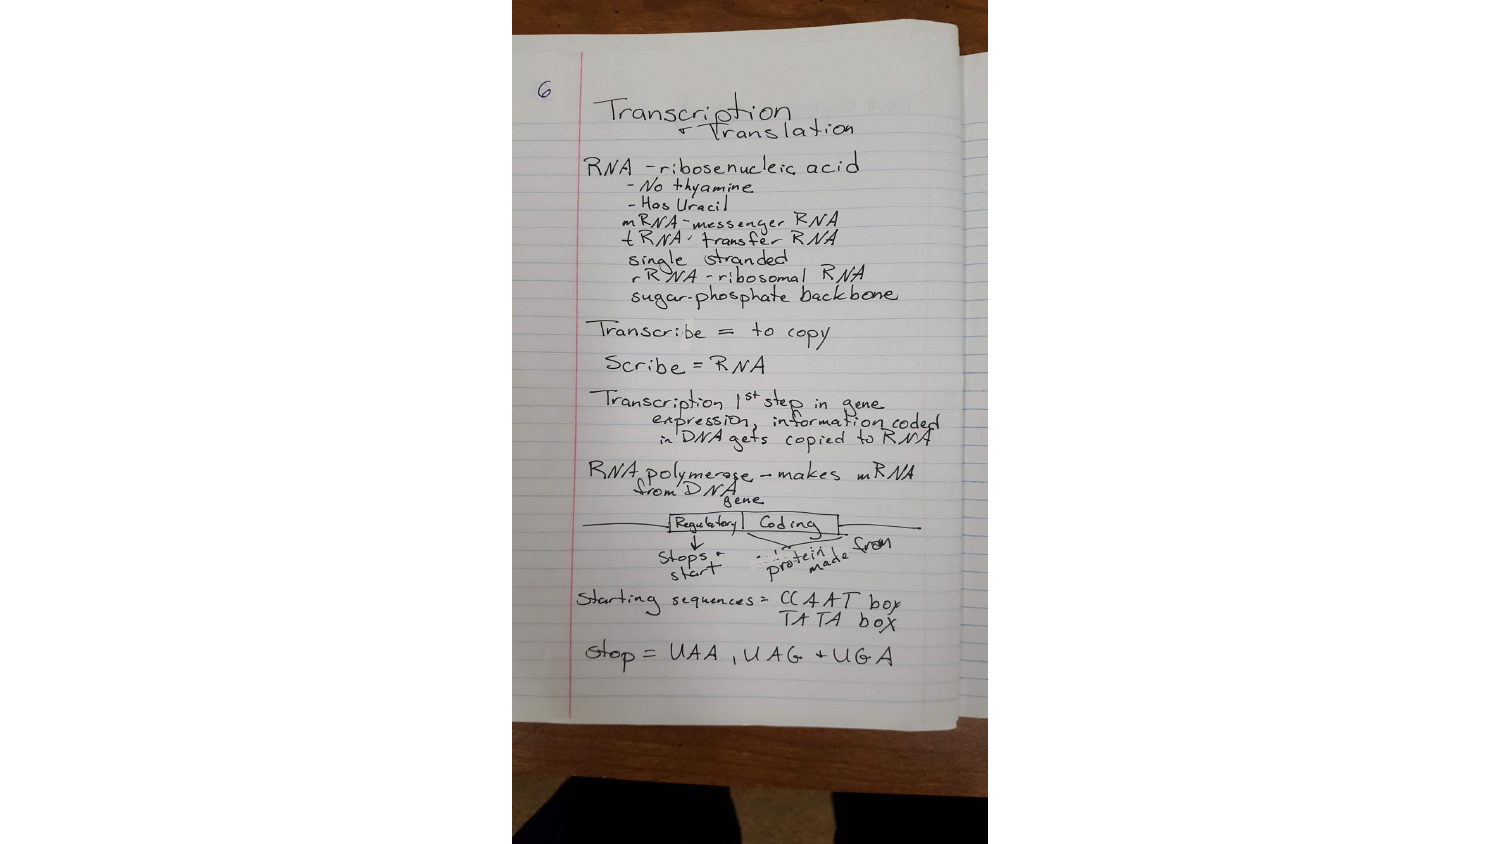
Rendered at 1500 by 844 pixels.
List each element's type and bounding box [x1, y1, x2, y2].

picture [512, 0, 988, 844]
